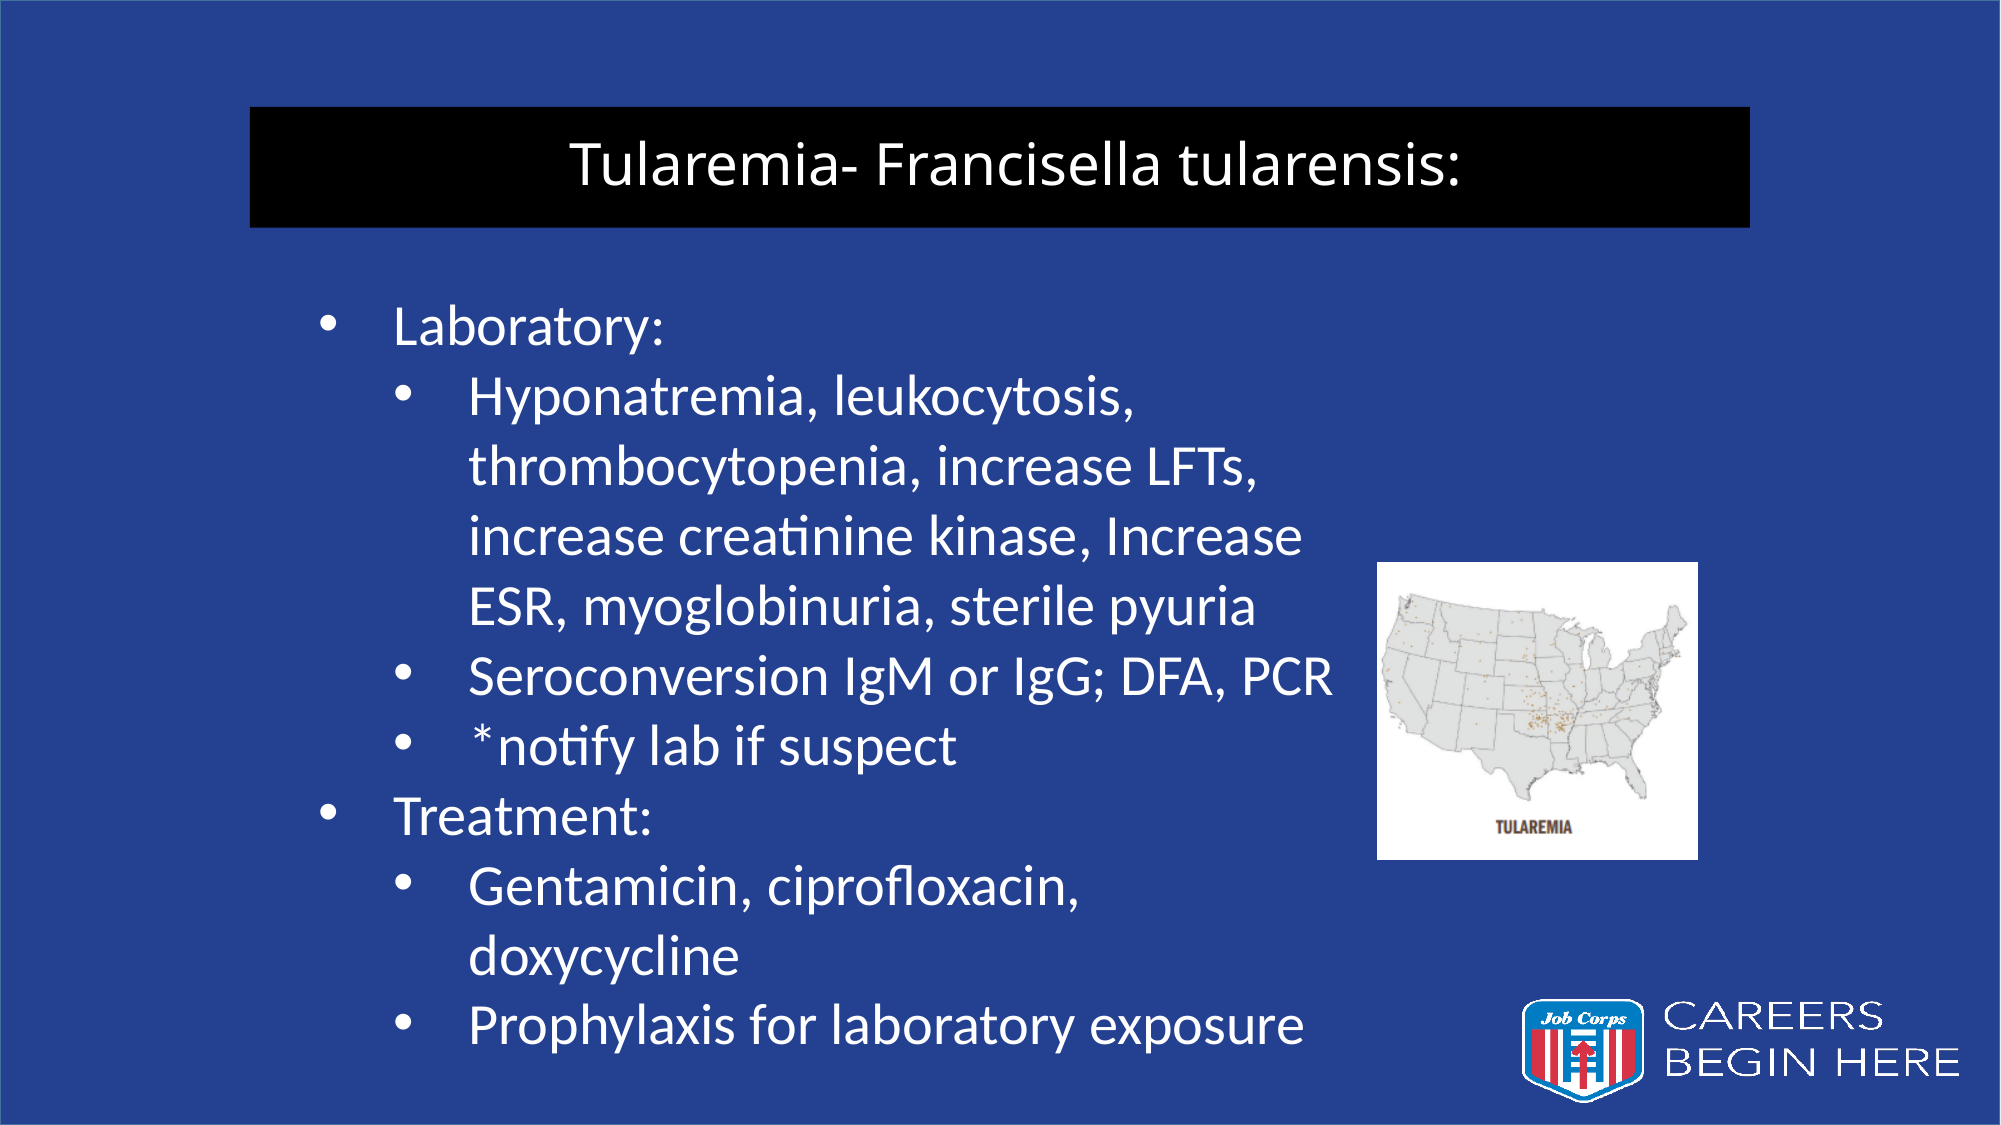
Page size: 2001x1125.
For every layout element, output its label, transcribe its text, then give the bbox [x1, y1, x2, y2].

text_box [249, 106, 1751, 229]
text_box Laboratory: Hyponatremia, leukocytosis, thrombocytopenia, increase LFTs, increase creatinine kinase, Increase ESR, myoglobinuria, sterile pyuria Seroconversion IgM or IgG; DFA, PCR *notify lab if suspect Treatment: Gentamicin, ciprofloxacin, doxycycline Prophylaxis for laboratory exposure [304, 279, 1364, 1125]
picture [1522, 999, 1959, 1103]
title Tularemia- Francisella tularensis: [318, 105, 1698, 228]
picture [1377, 562, 1698, 860]
